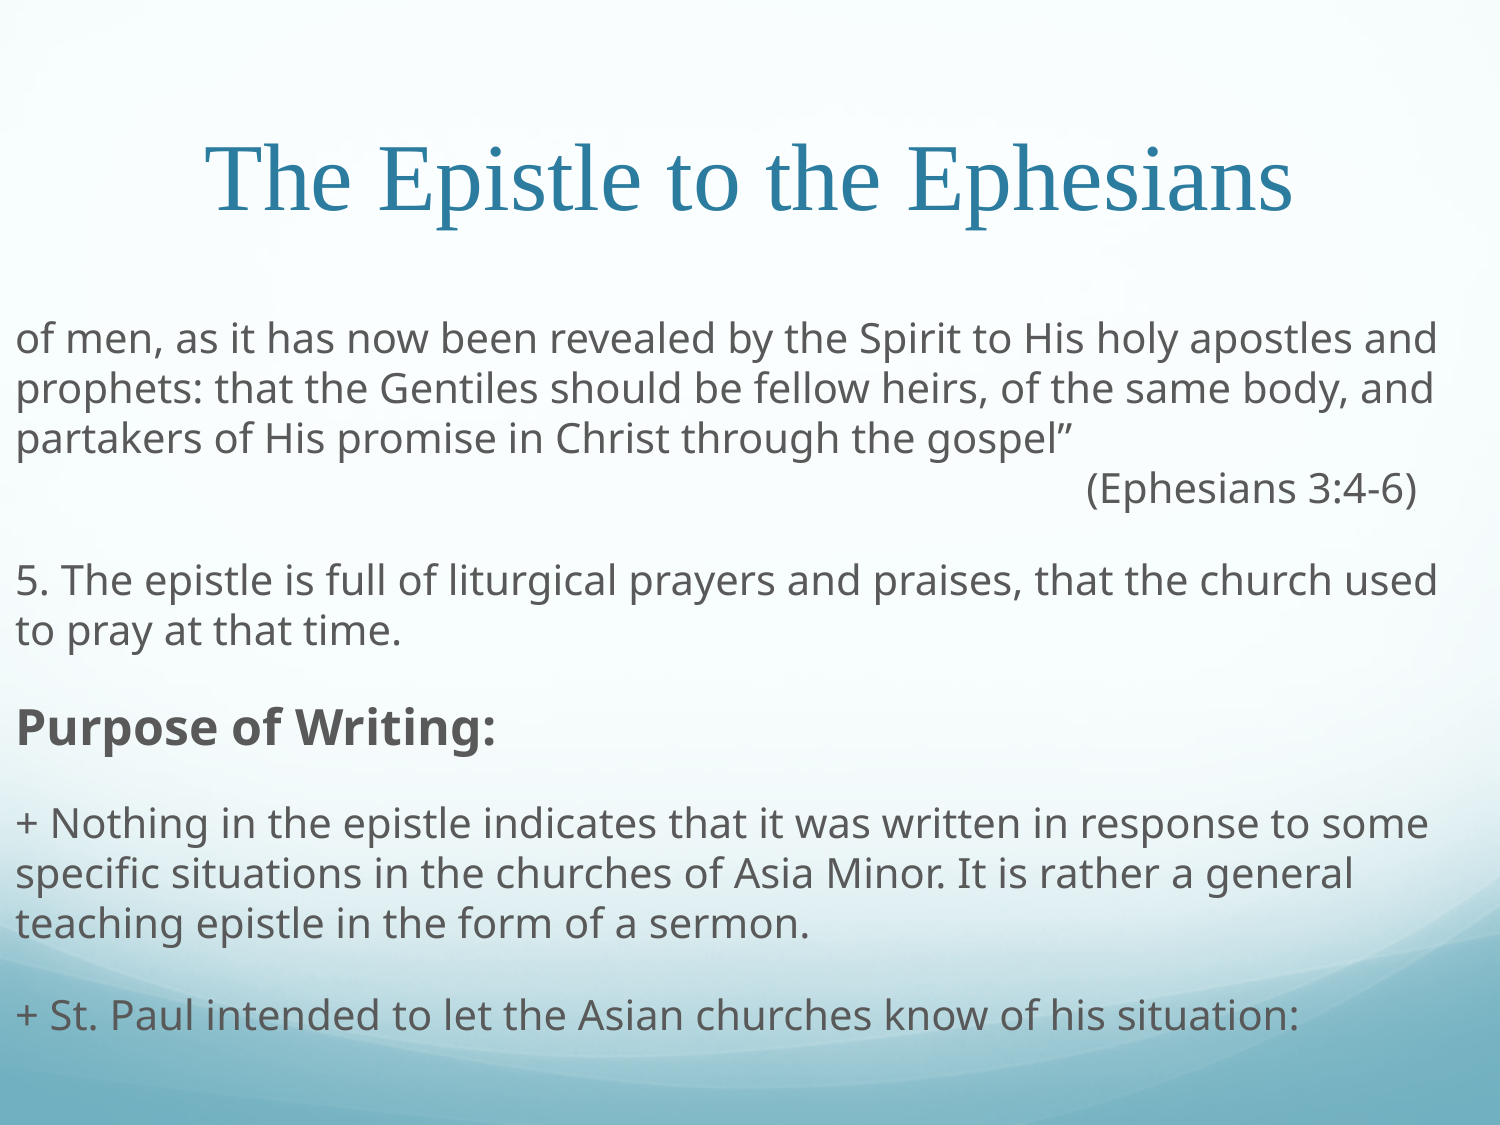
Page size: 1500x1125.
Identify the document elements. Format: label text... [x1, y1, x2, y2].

list of men, as it has now been revealed by the Spirit to His holy apostles and prophets: that the Gentiles should be fellow heirs, of the same body, and partakers of His promise in Christ through the gospel” (Ephesians 3:4-6) 5. The epistle is full of liturgical prayers and praises, that the church used to pray at that time. Purpose of Writing: + Nothing in the epistle indicates that it was written in response to some specific situations in the churches of Asia Minor. It is rather a general teaching epistle in the form of a sermon. + St. Paul intended to let the Asian churches know of his situation: [0, 304, 1500, 1125]
title The Epistle to the Ephesians [90, 17, 1410, 238]
